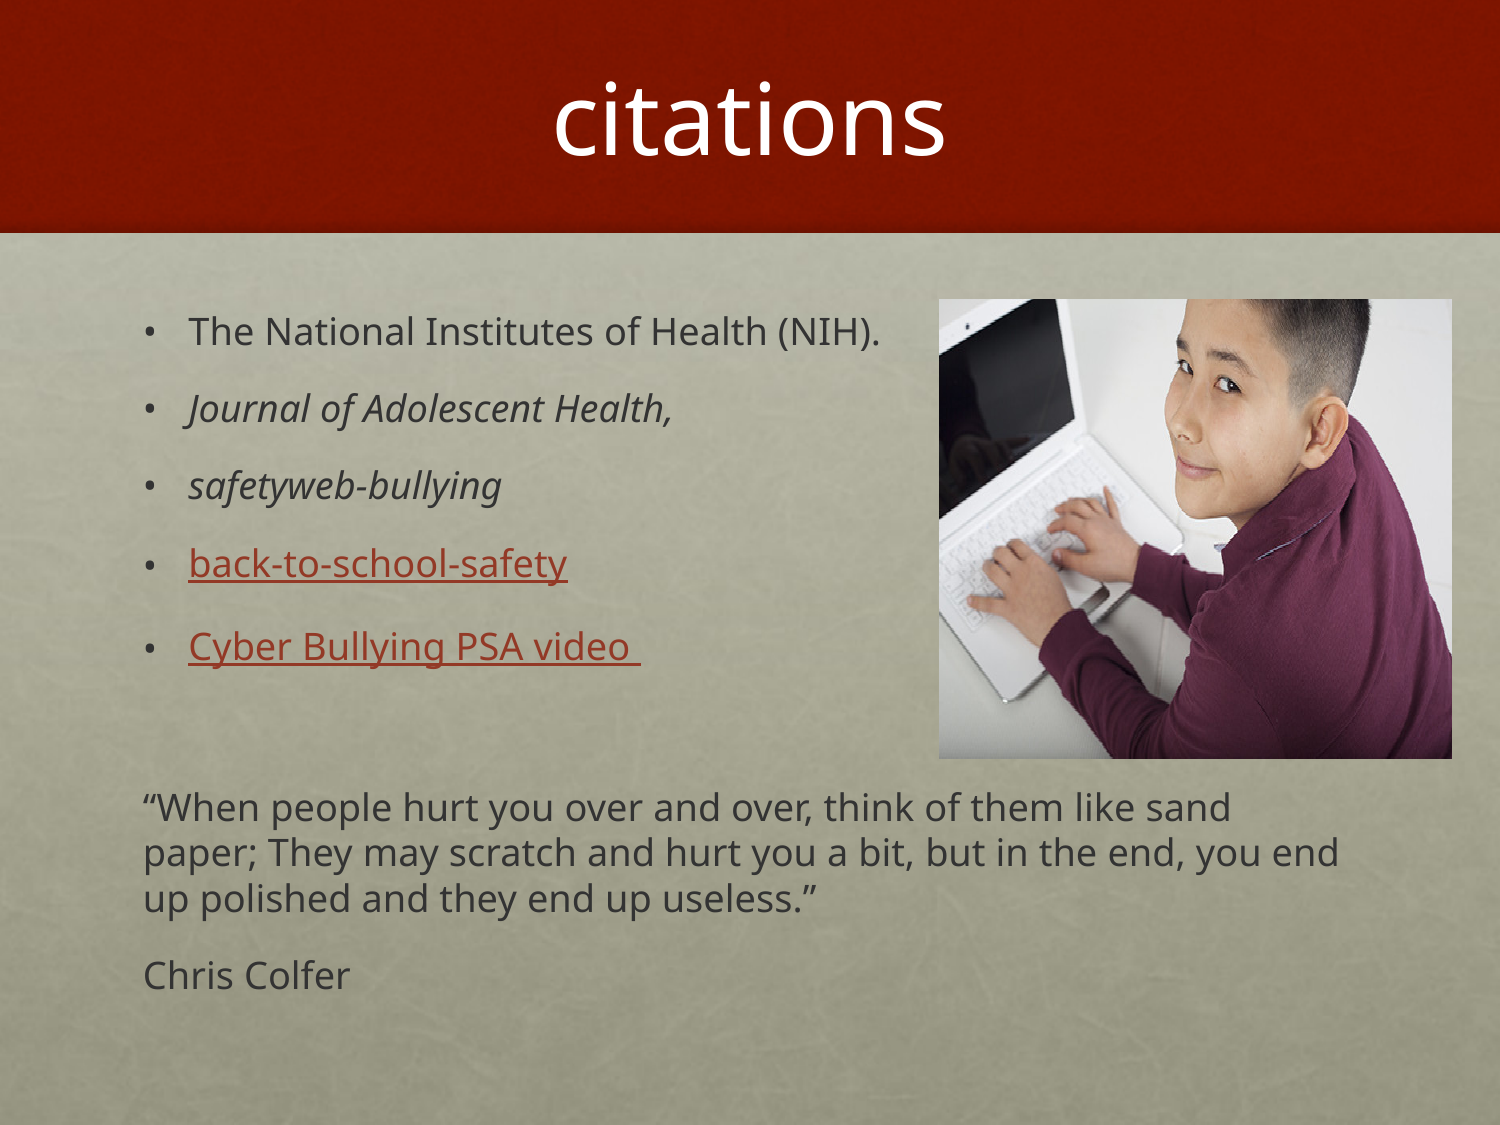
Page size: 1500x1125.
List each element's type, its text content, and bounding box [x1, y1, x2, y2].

picture [0, 214, 1500, 1125]
list The National Institutes of Health (NIH). Journal of Adolescent Health, safetyweb-bullying back-to-school-safety Cyber Bullying PSA video “When people hurt you over and over, think of them like sand paper; They may scratch and hurt you a bit, but in the end, you end up polished and they end up useless.” Chris Colfer [127, 299, 1372, 1005]
title citations [127, 10, 1372, 221]
